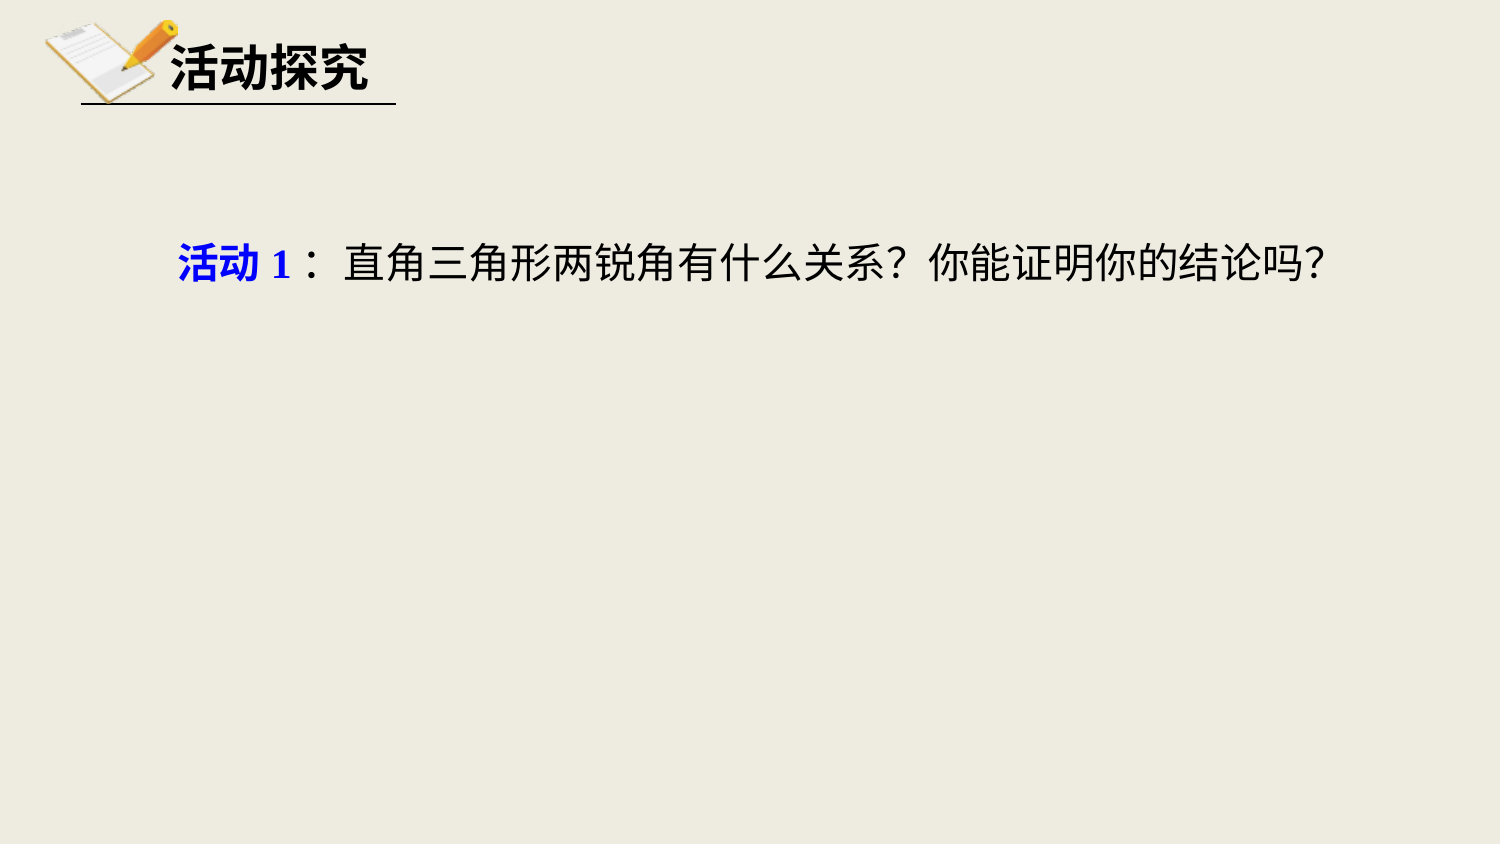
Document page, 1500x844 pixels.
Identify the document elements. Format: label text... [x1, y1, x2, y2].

text_box 活动1：直角三角形两锐角有什么关系？你能证明你的结论吗？ [87, 179, 1420, 294]
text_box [44, 19, 396, 105]
